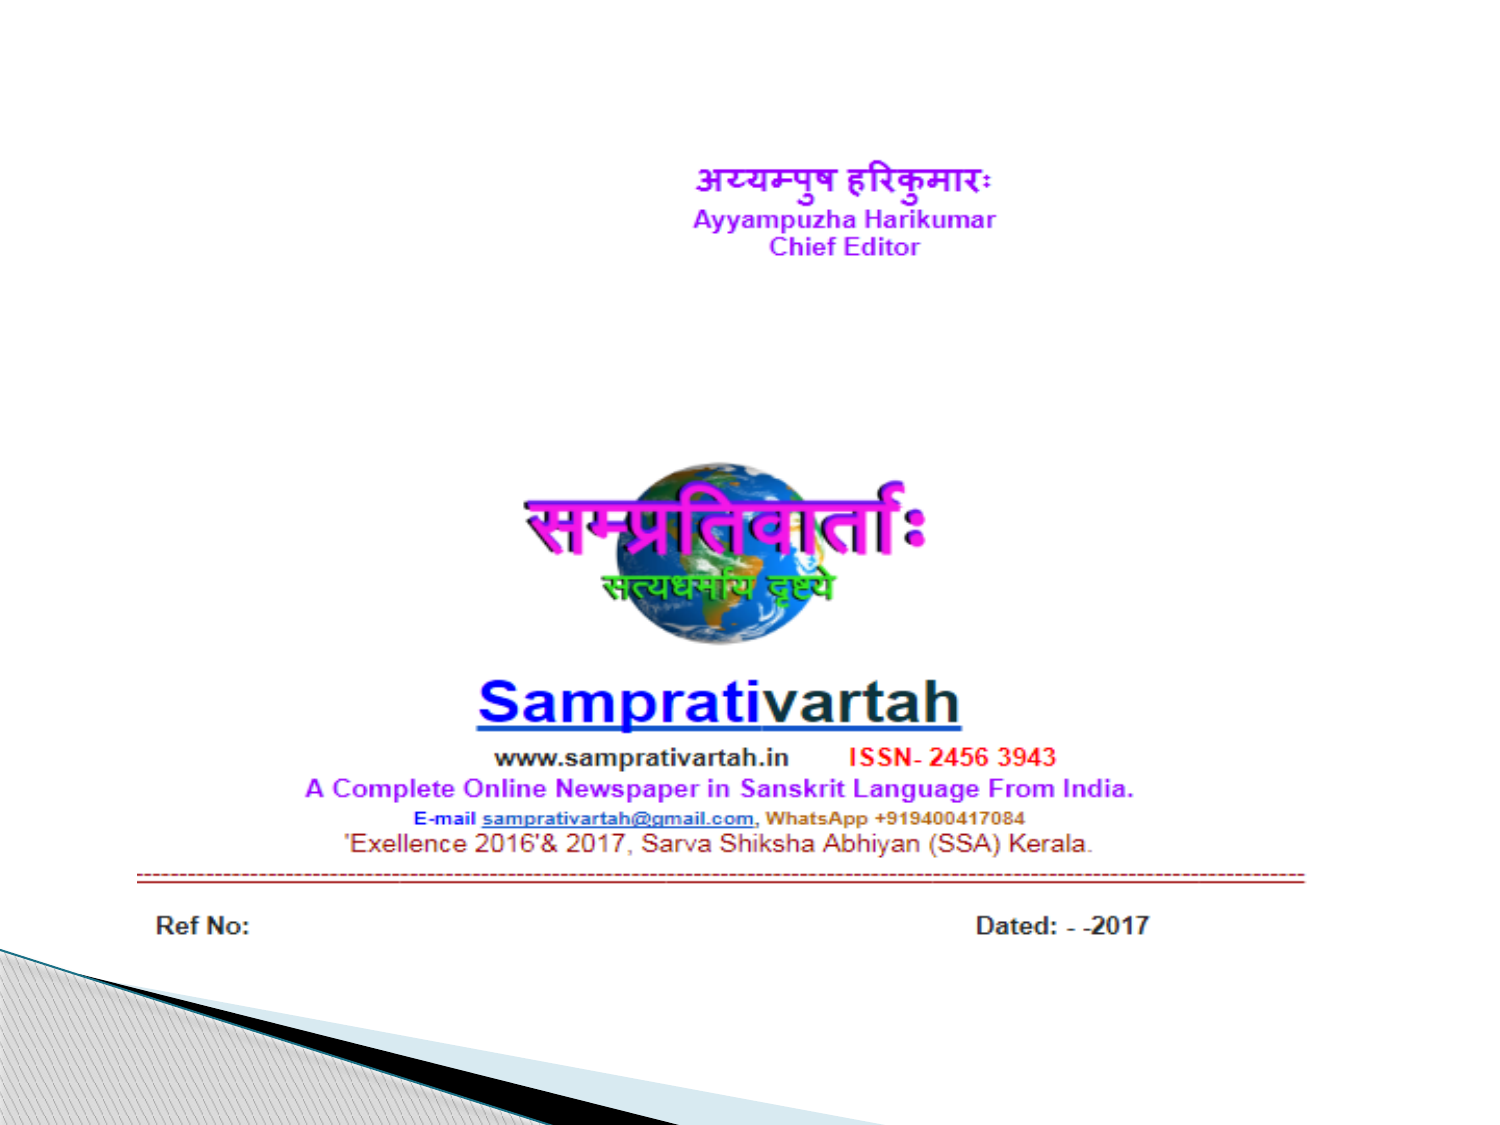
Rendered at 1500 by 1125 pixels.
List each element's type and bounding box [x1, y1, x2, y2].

picture [137, 124, 1338, 976]
